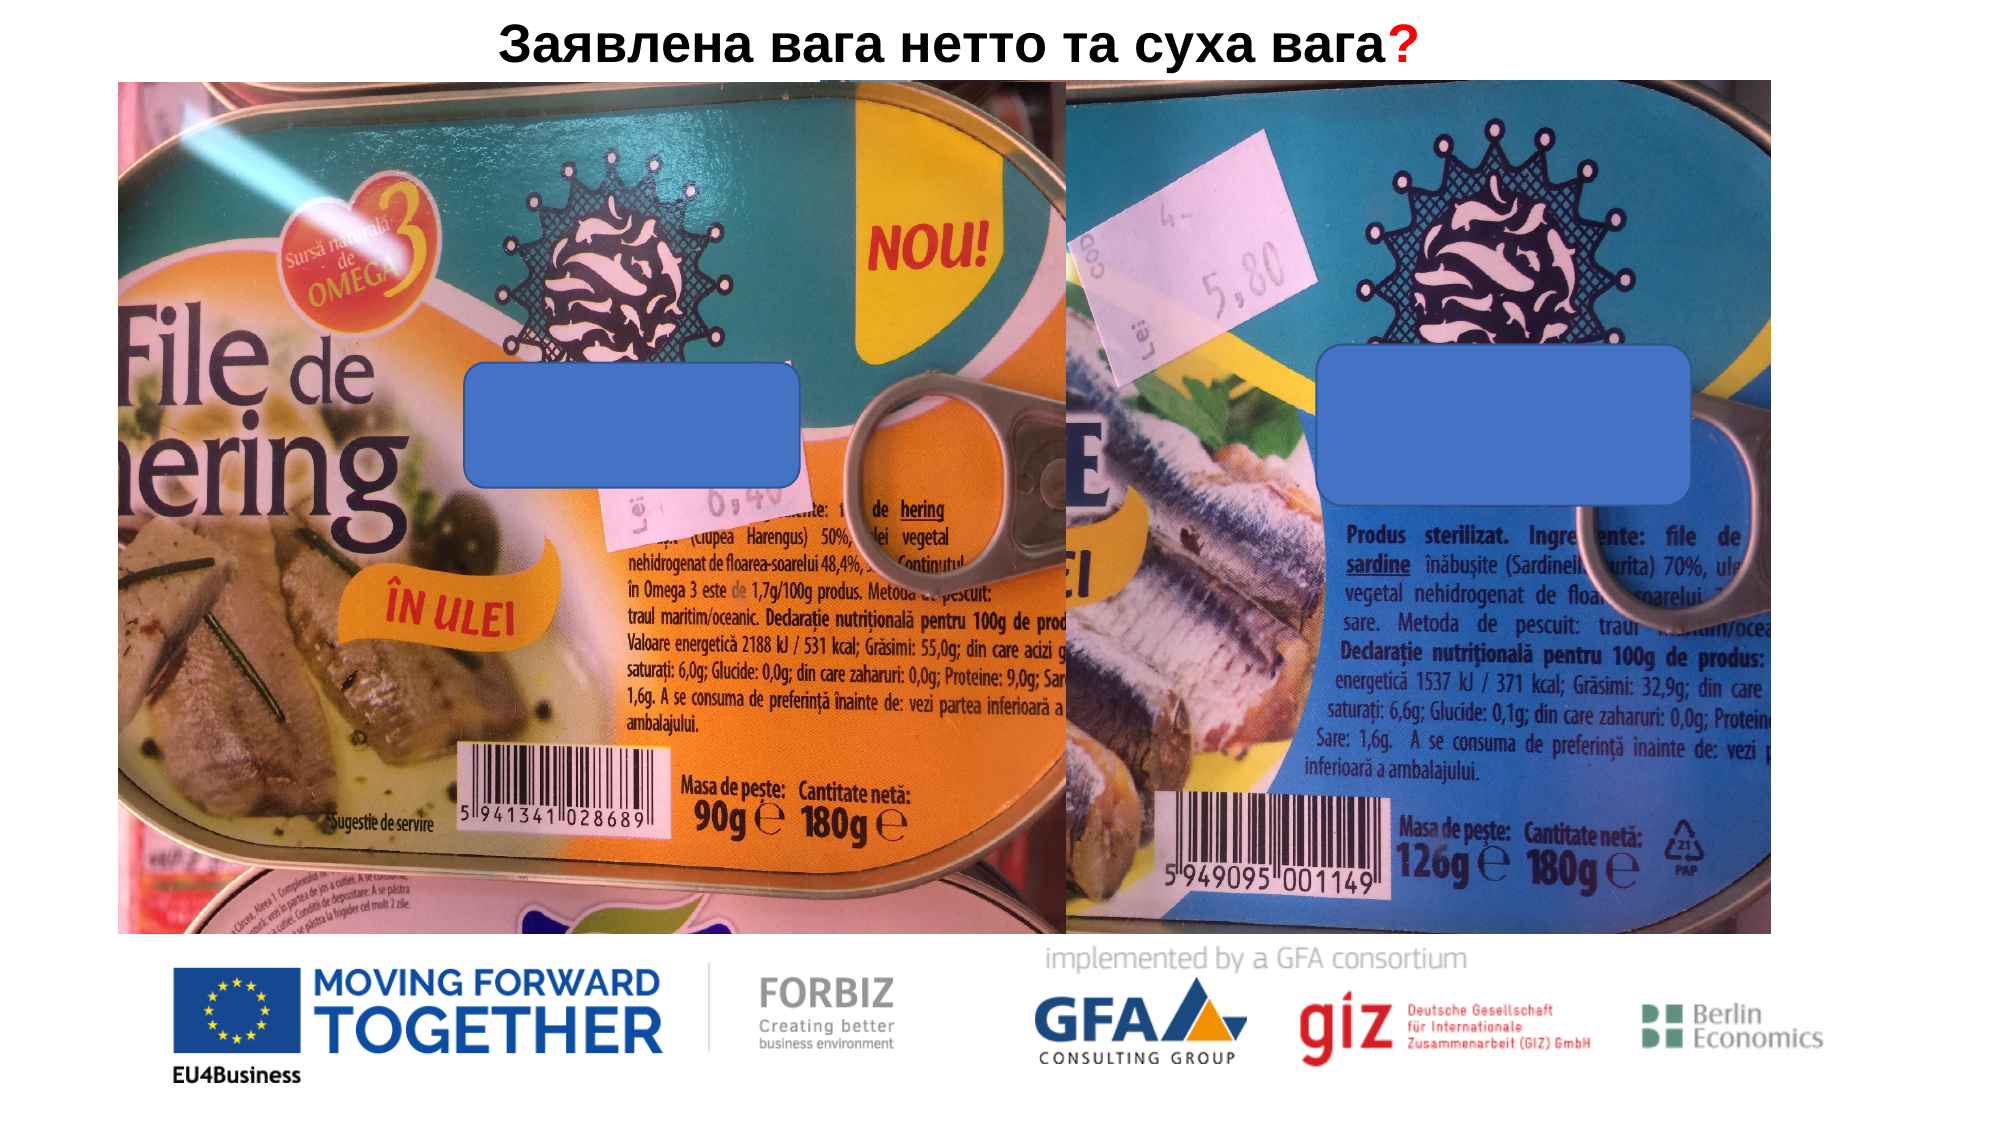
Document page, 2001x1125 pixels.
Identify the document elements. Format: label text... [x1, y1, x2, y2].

picture [118, 80, 1771, 1115]
picture [1035, 977, 1247, 1064]
text_box Заявлена вага нетто та суха вага? [484, 0, 1451, 81]
